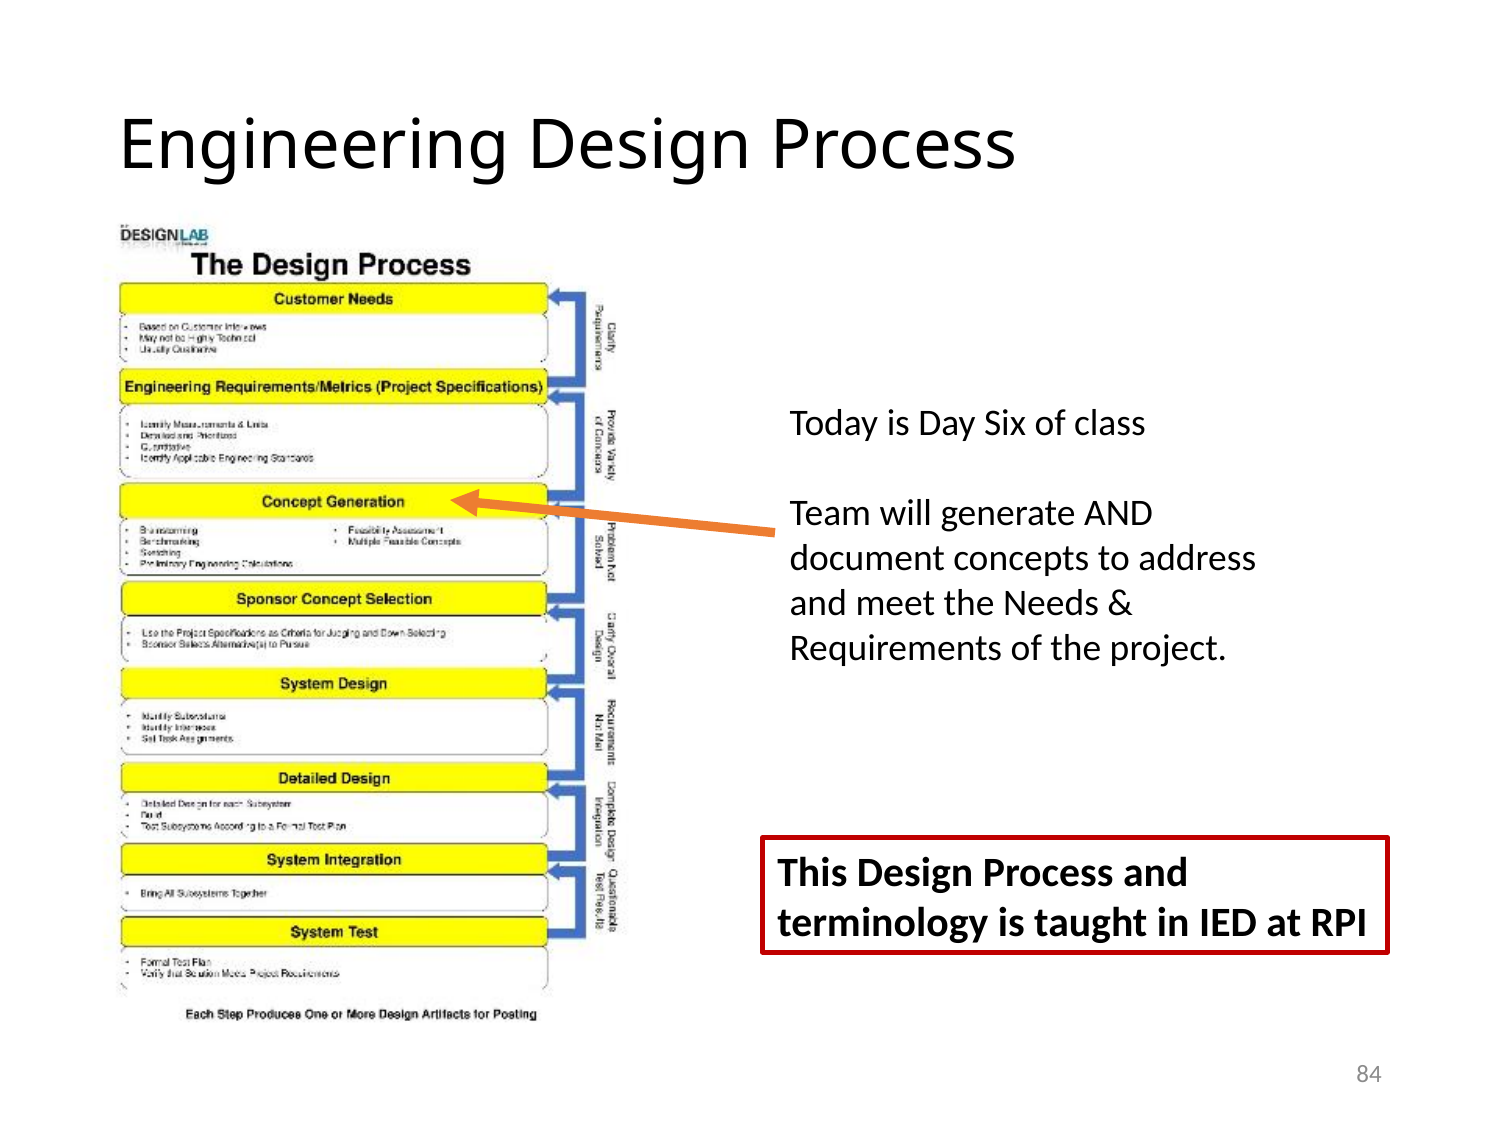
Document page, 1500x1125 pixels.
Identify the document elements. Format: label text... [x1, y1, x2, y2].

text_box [449, 499, 775, 535]
title Engineering Design Process [103, 37, 1397, 255]
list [79, 186, 655, 1049]
text_box Today is Day Six of class Team will generate AND document concepts to address and meet the Needs & Requirements of the project. [774, 390, 1300, 676]
text_box This Design Process and terminology is taught in IED at RPI [762, 837, 1388, 953]
slide_number 84 [1059, 1042, 1397, 1103]
